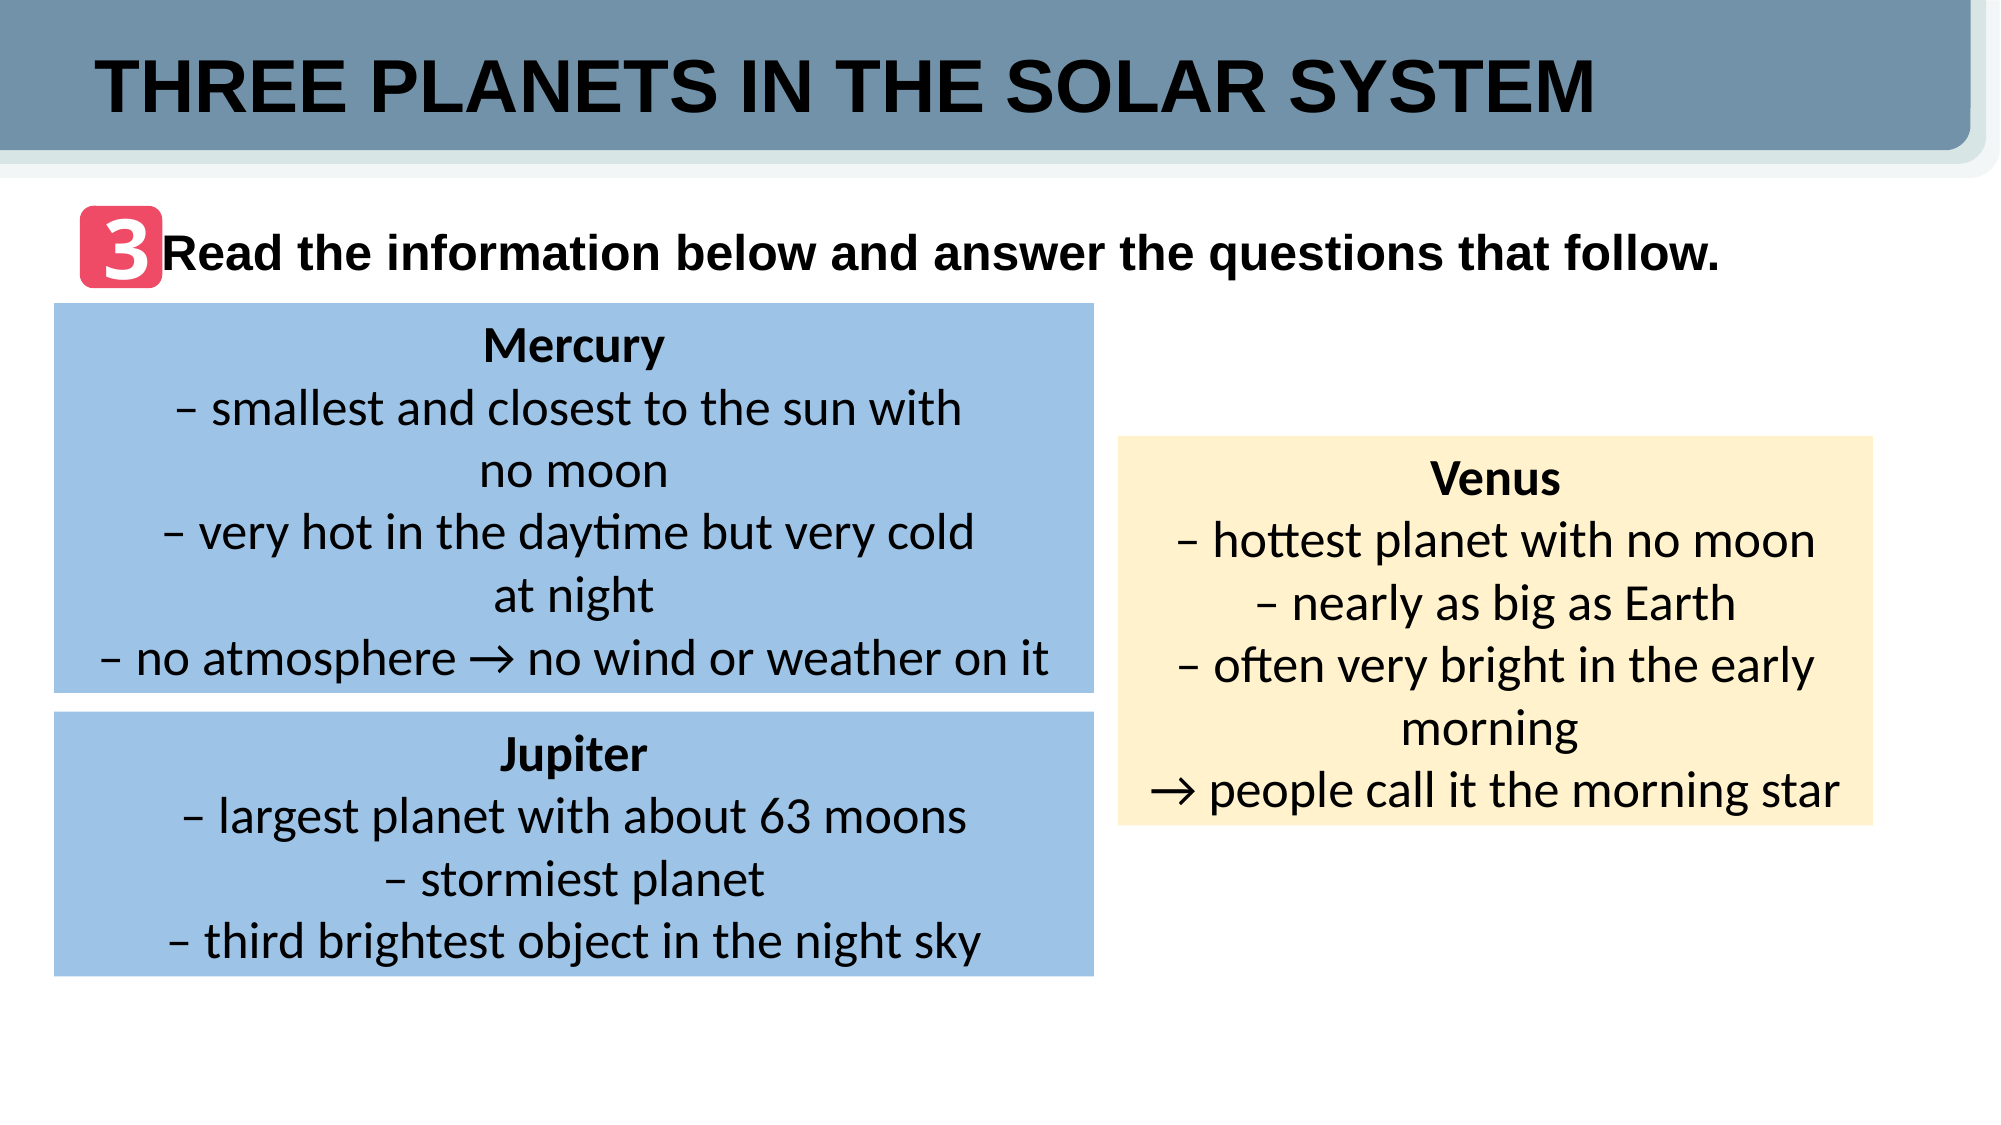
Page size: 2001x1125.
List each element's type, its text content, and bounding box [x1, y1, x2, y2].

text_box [0, 0, 2000, 178]
text_box Jupiter – largest planet with about 63 moons – stormiest planet – third brightest object in the night sky [54, 711, 1094, 977]
text_box Mercury – smallest and closest to the sun with no moon – very hot in the daytime but very cold at night – no atmosphere → no wind or weather on it [54, 303, 1094, 693]
text_box [78, 205, 88, 289]
text_box Venus – hottest planet with no moon – nearly as big as Earth – often very bright in the early morning → people call it the morning star [1117, 435, 1873, 826]
text_box [154, 205, 164, 289]
text_box Read the information below and answer the questions that follow. [157, 212, 1999, 288]
text_box 3 [88, 189, 154, 303]
